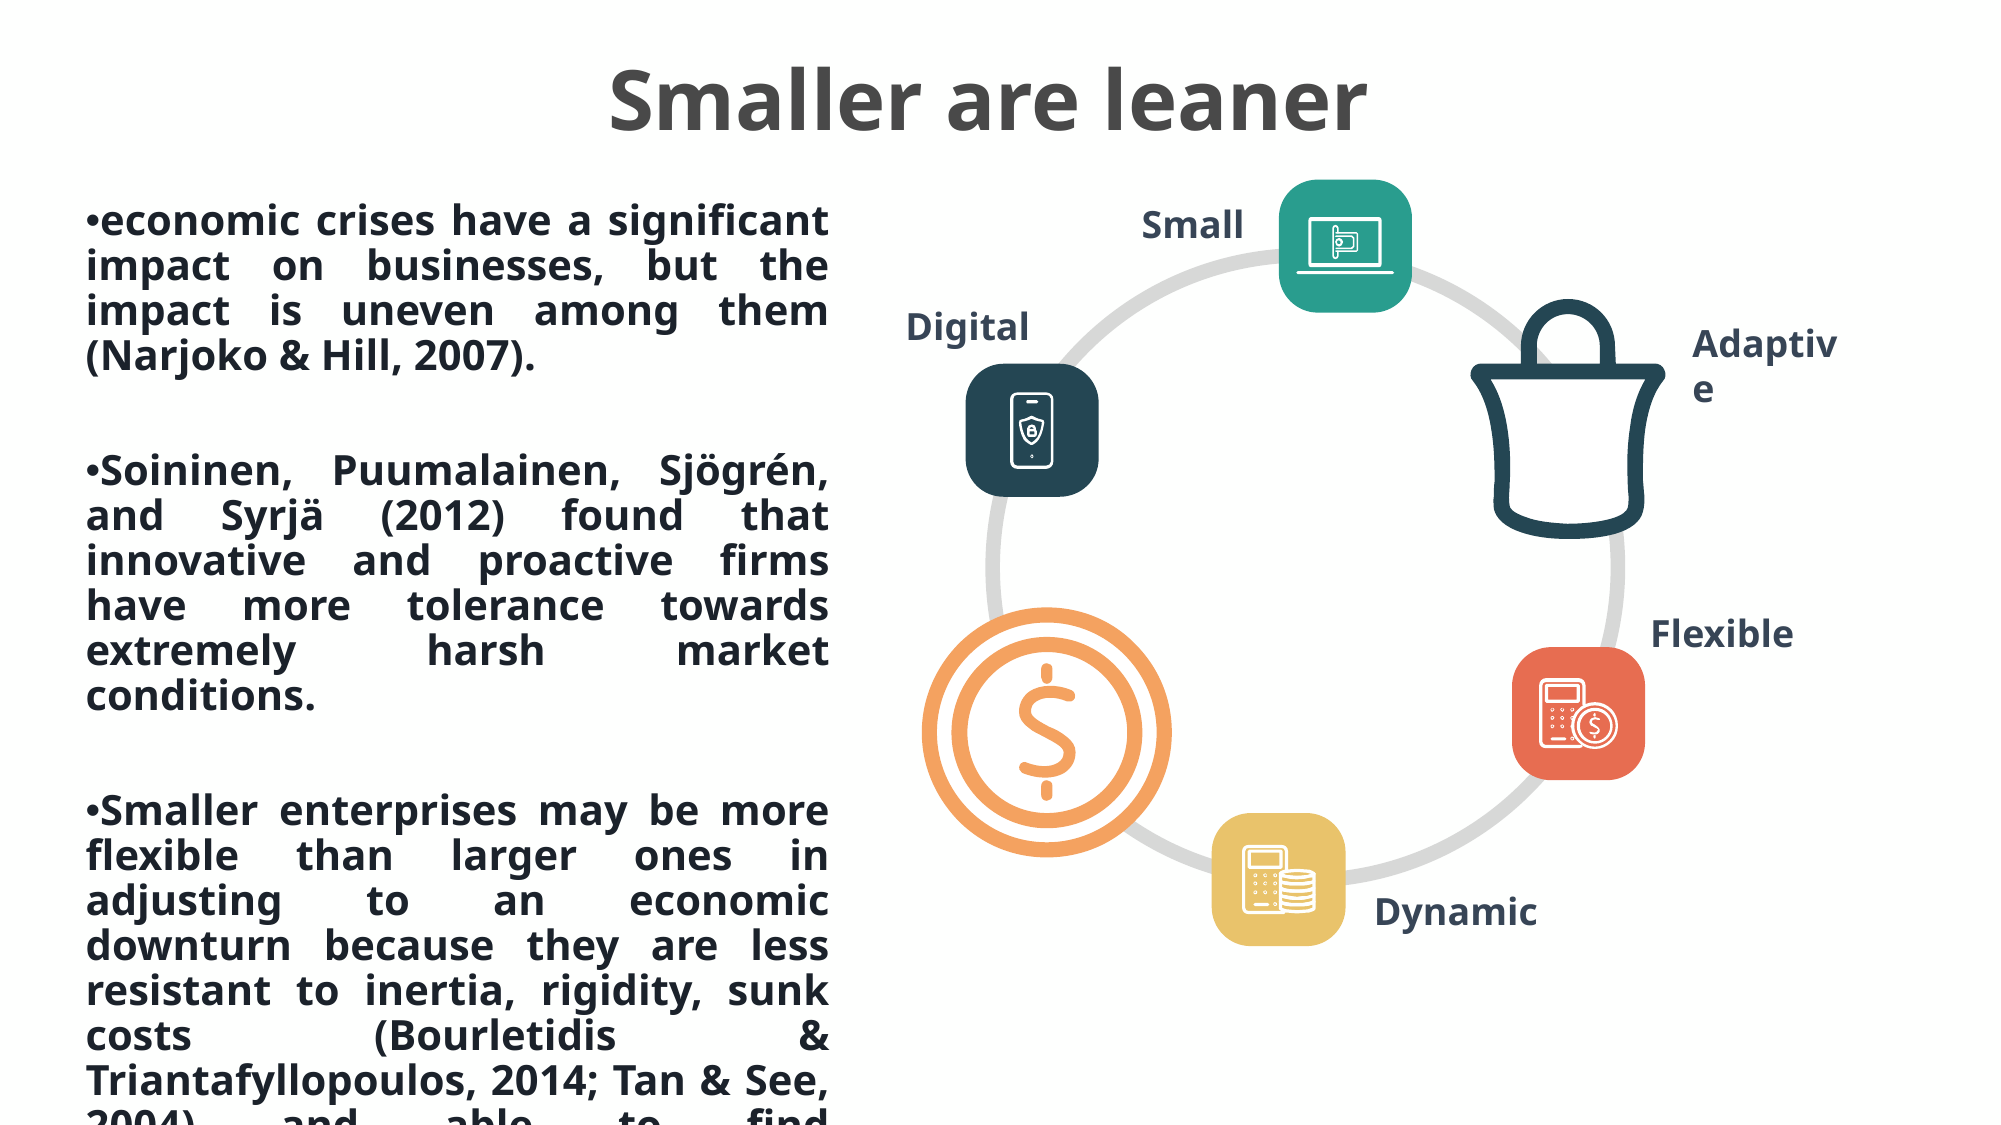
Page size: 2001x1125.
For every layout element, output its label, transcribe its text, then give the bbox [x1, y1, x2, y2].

text_box [1278, 871, 1316, 886]
text_box [1332, 224, 1339, 260]
text_box [1512, 647, 1646, 781]
text_box [1470, 298, 1666, 539]
text_box [1296, 271, 1395, 275]
text_box [1247, 849, 1283, 869]
text_box [1334, 235, 1355, 250]
text_box Digital [859, 295, 1055, 356]
text_box [1492, 380, 1644, 523]
text_box [1018, 415, 1045, 445]
text_box [992, 256, 1618, 878]
text_box [1589, 717, 1600, 735]
text_box [1278, 899, 1316, 914]
text_box [1278, 882, 1316, 893]
text_box [1335, 237, 1344, 247]
text_box economic crises have a significant impact on businesses, but the impact is uneven among them (Narjoko & Hill, 2007). Soininen, Puumalainen, Sjögrén, and Syrjä (2012) found that innovative and proactive firms have more tolerance towards extremely harsh market conditions. Smaller enterprises may be more flexible than larger ones in adjusting to an economic downturn because they are less resistant to inertia, rigidity, sunk costs (Bourletidis & Triantafyllopoulos, 2014; Tan & See, 2004) and able to find opportunities in market niches (Narjoko & Hill, 2007). [70, 192, 845, 940]
text_box [1041, 780, 1053, 801]
text_box [1041, 663, 1053, 684]
text_box [1027, 424, 1036, 432]
text_box [1278, 179, 1412, 313]
text_box [1211, 813, 1346, 947]
text_box [937, 623, 1156, 842]
text_box [965, 363, 1099, 497]
text_box Dynamic [1359, 880, 1555, 941]
text_box Smaller are leaner [0, 39, 2000, 155]
text_box [1278, 892, 1316, 901]
text_box [1018, 685, 1076, 778]
text_box Adaptive [1677, 312, 1873, 418]
text_box [1010, 392, 1054, 469]
text_box [1308, 217, 1382, 268]
text_box [951, 636, 1143, 829]
text_box Flexible [1635, 602, 1831, 663]
text_box [1539, 678, 1586, 749]
text_box [1576, 707, 1613, 744]
text_box [1544, 683, 1580, 703]
text_box [1335, 232, 1359, 252]
text_box Small [1064, 193, 1260, 254]
text_box [1253, 902, 1270, 907]
text_box [1571, 702, 1618, 749]
text_box [1242, 844, 1289, 915]
text_box [1550, 737, 1567, 741]
text_box [921, 607, 1172, 858]
text_box [1279, 868, 1313, 874]
text_box [1026, 400, 1039, 404]
text_box [1027, 428, 1037, 437]
